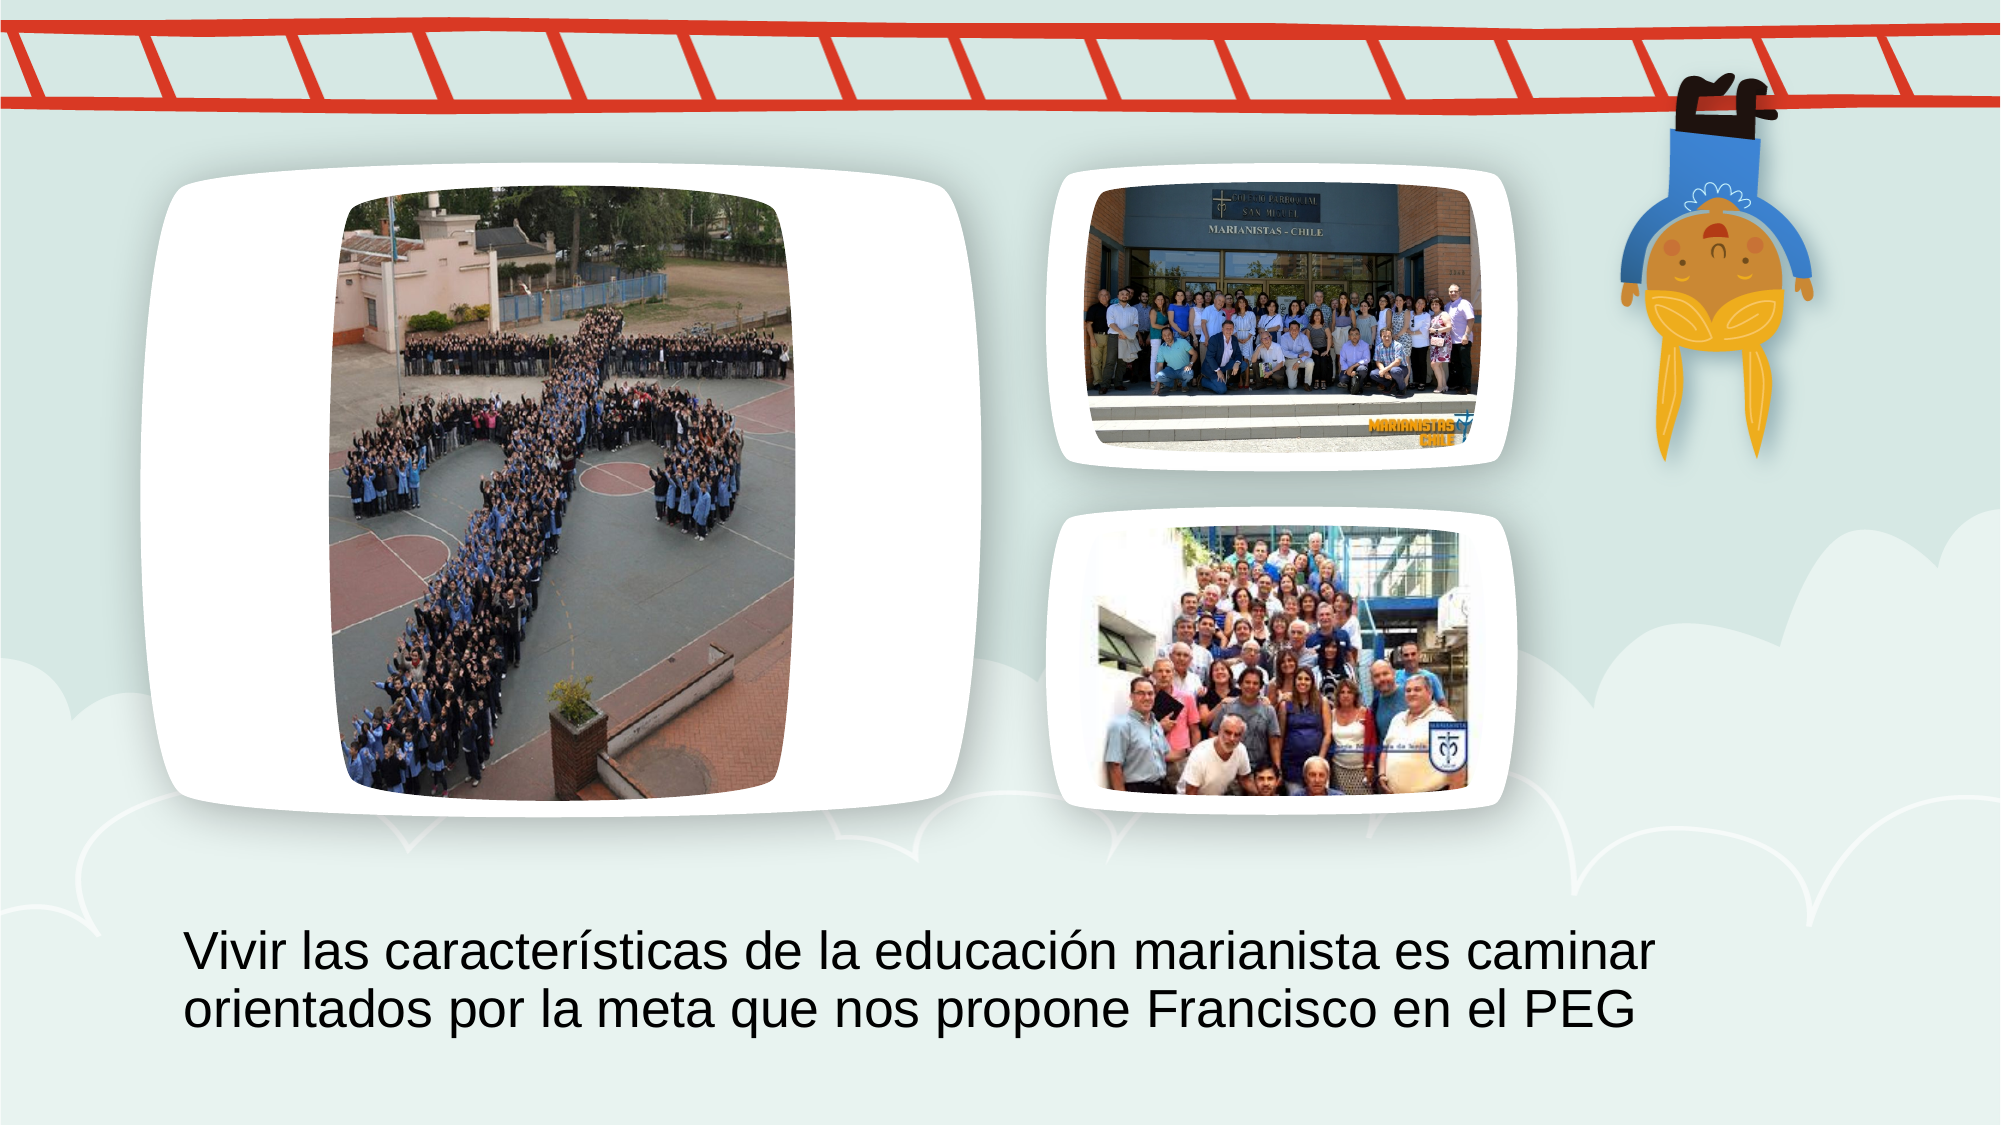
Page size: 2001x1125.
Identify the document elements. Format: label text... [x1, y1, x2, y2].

title Vivir las características de la educación marianista es caminar orientados por la meta que nos propone Francisco en el PEG [168, 870, 1768, 1047]
picture [0, 0, 2001, 1125]
